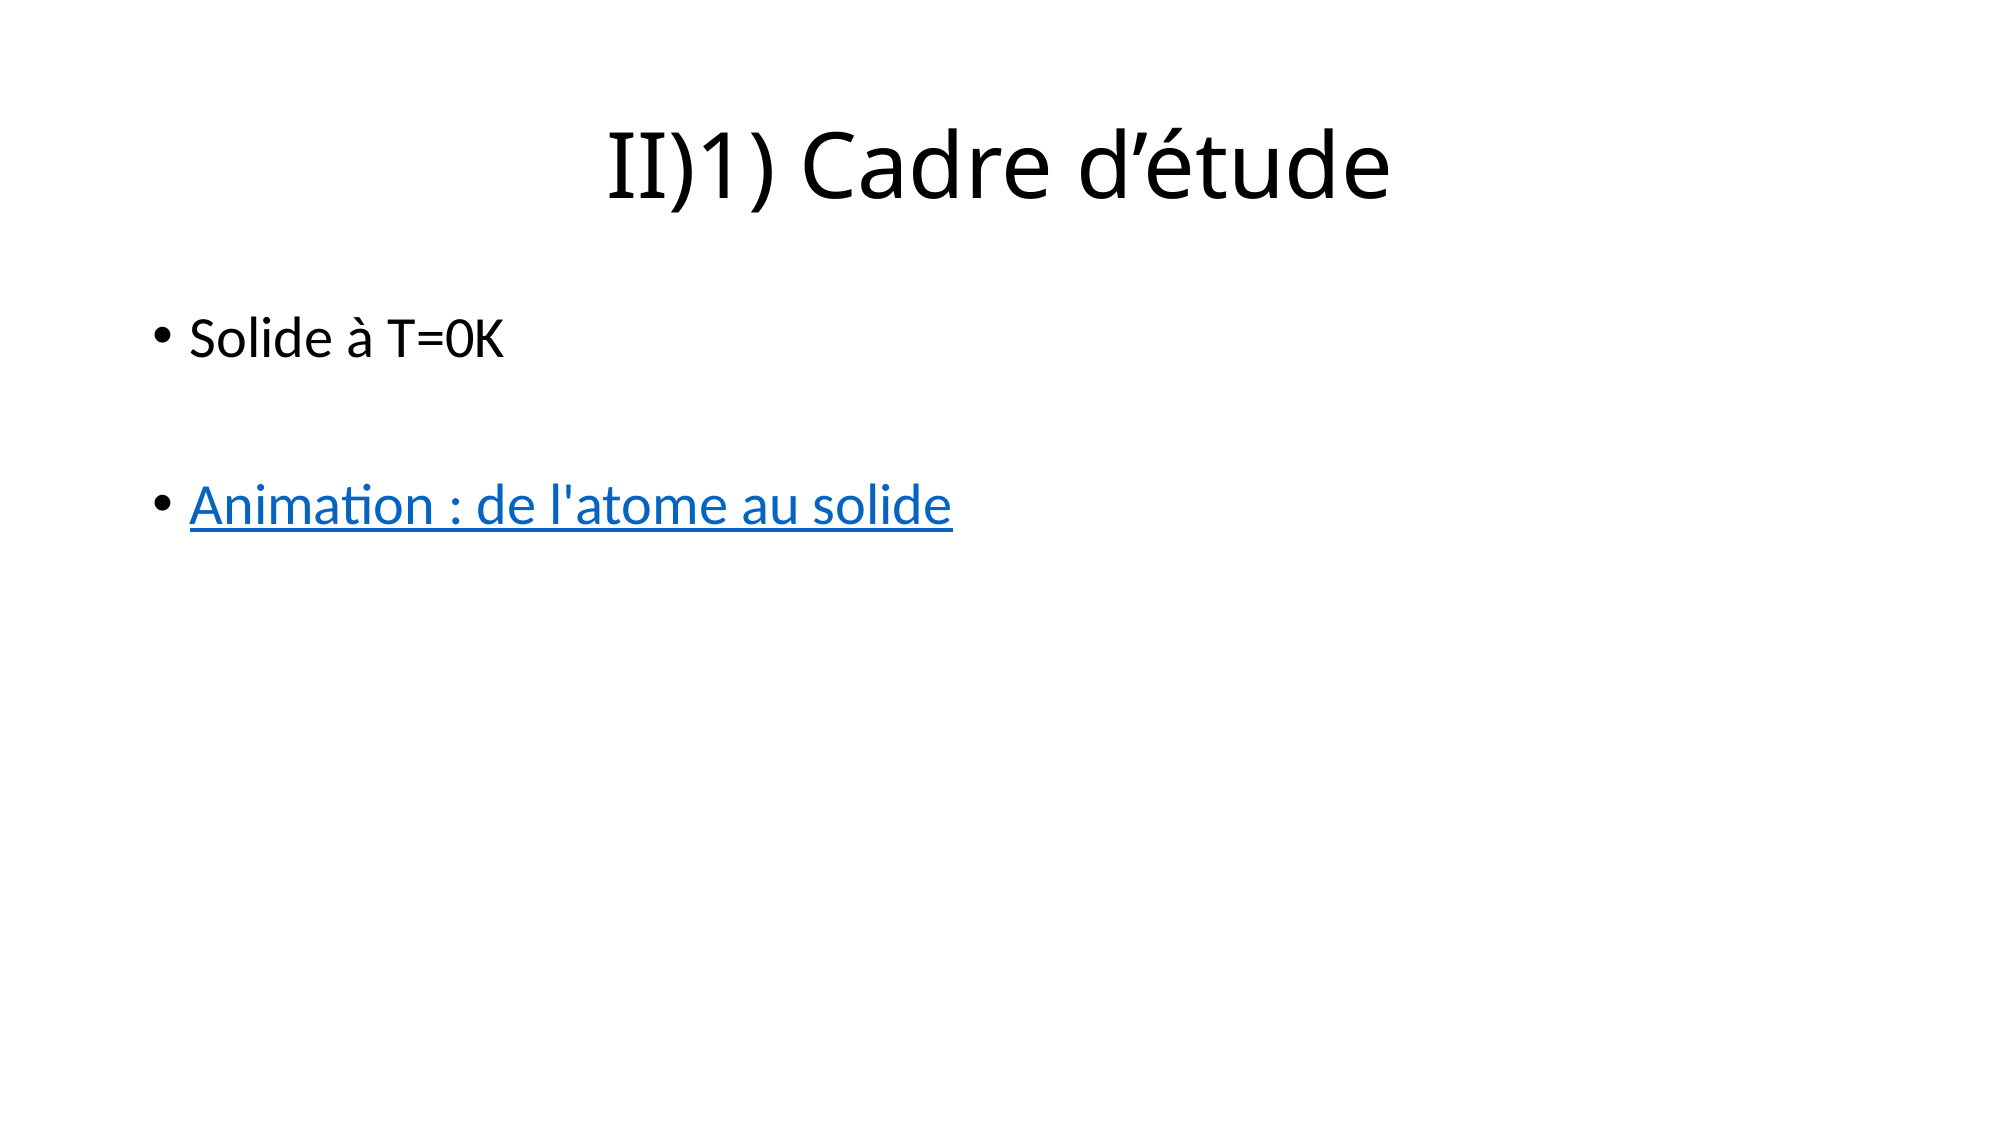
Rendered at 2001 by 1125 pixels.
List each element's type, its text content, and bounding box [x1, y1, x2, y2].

title II)1) Cadre d’étude [137, 59, 1863, 278]
list Solide à T=0K Animation : de l'atome au solide [137, 299, 1863, 1014]
